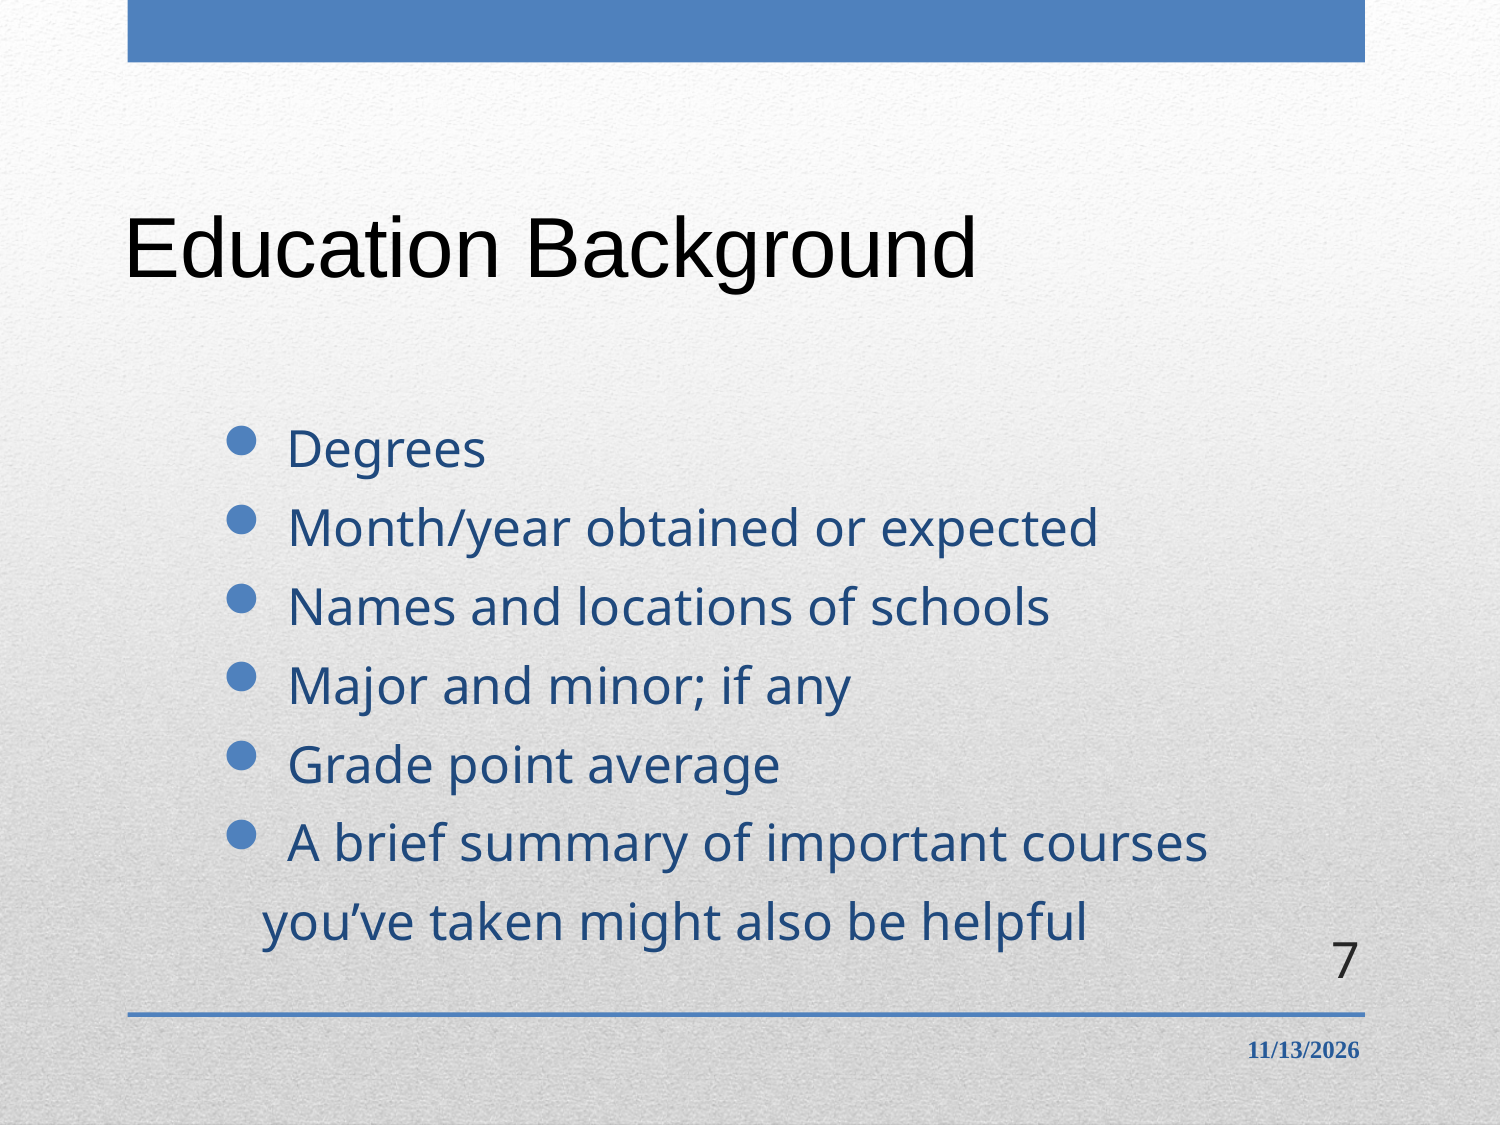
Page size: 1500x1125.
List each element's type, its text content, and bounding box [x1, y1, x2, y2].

slide_number 7 [1250, 933, 1375, 993]
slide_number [1025, 1018, 1375, 1079]
list Education Background Degrees Month/year obtained or expected Names and locations of schools Major and minor; if any Grade point average A brief summary of important courses you’ve taken might also be helpful [100, 184, 1338, 964]
